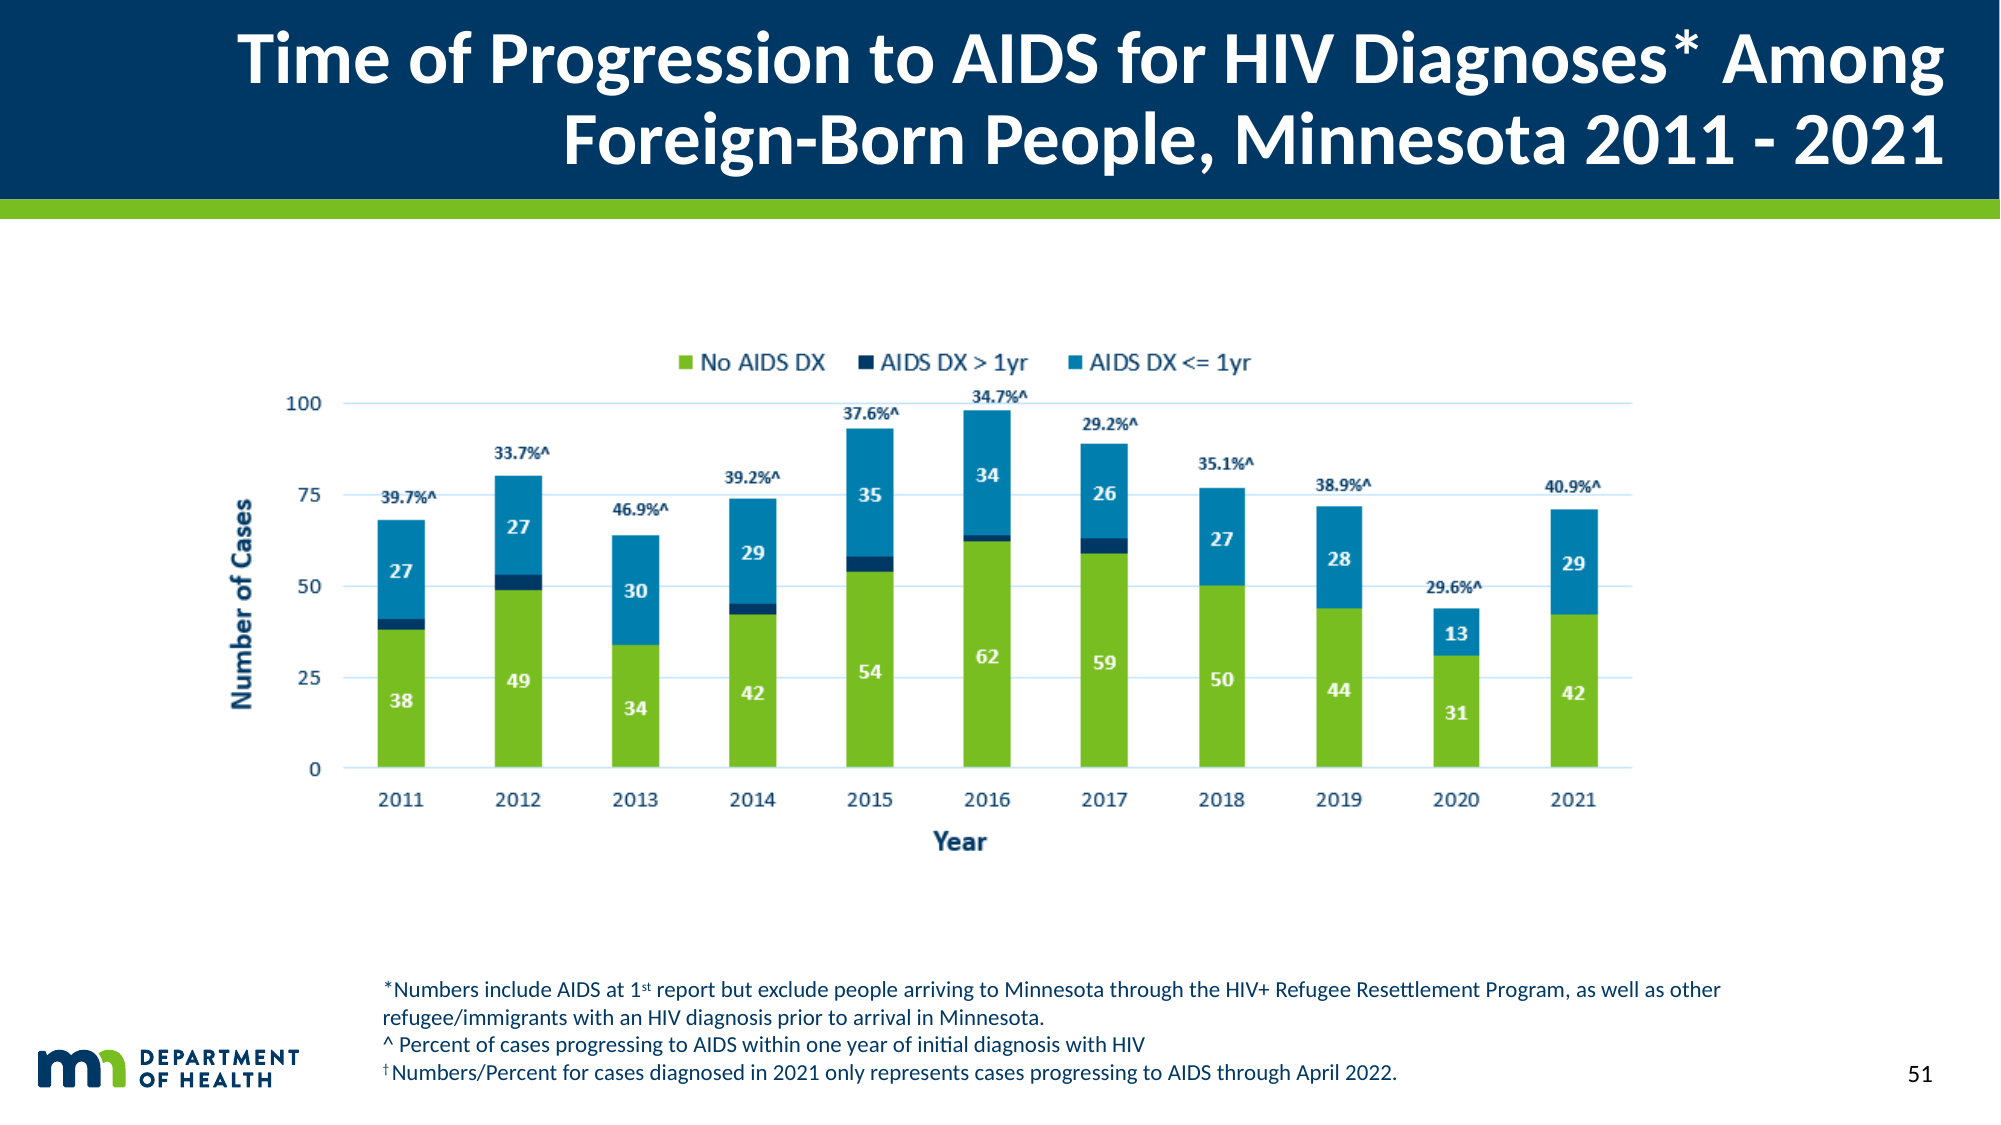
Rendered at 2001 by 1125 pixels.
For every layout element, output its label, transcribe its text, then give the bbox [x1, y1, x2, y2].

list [200, 316, 1727, 883]
slide_number 51 [1829, 1042, 1949, 1103]
list *Numbers include AIDS at 1st report but exclude people arriving to Minnesota through the HIV+ Refugee Resettlement Program, as well as other refugee/immigrants with an HIV diagnosis prior to arrival in Minnesota. ^ Percent of cases progressing to AIDS within one year of initial diagnosis with HIV † Numbers/Percent for cases diagnosed in 2021 only represents cases progressing to AIDS through April 2022. [352, 925, 1829, 1125]
title Time of Progression to AIDS for HIV Diagnoses* Among Foreign-Born People, Minnesota 2011 - 2021 [0, 0, 1947, 200]
